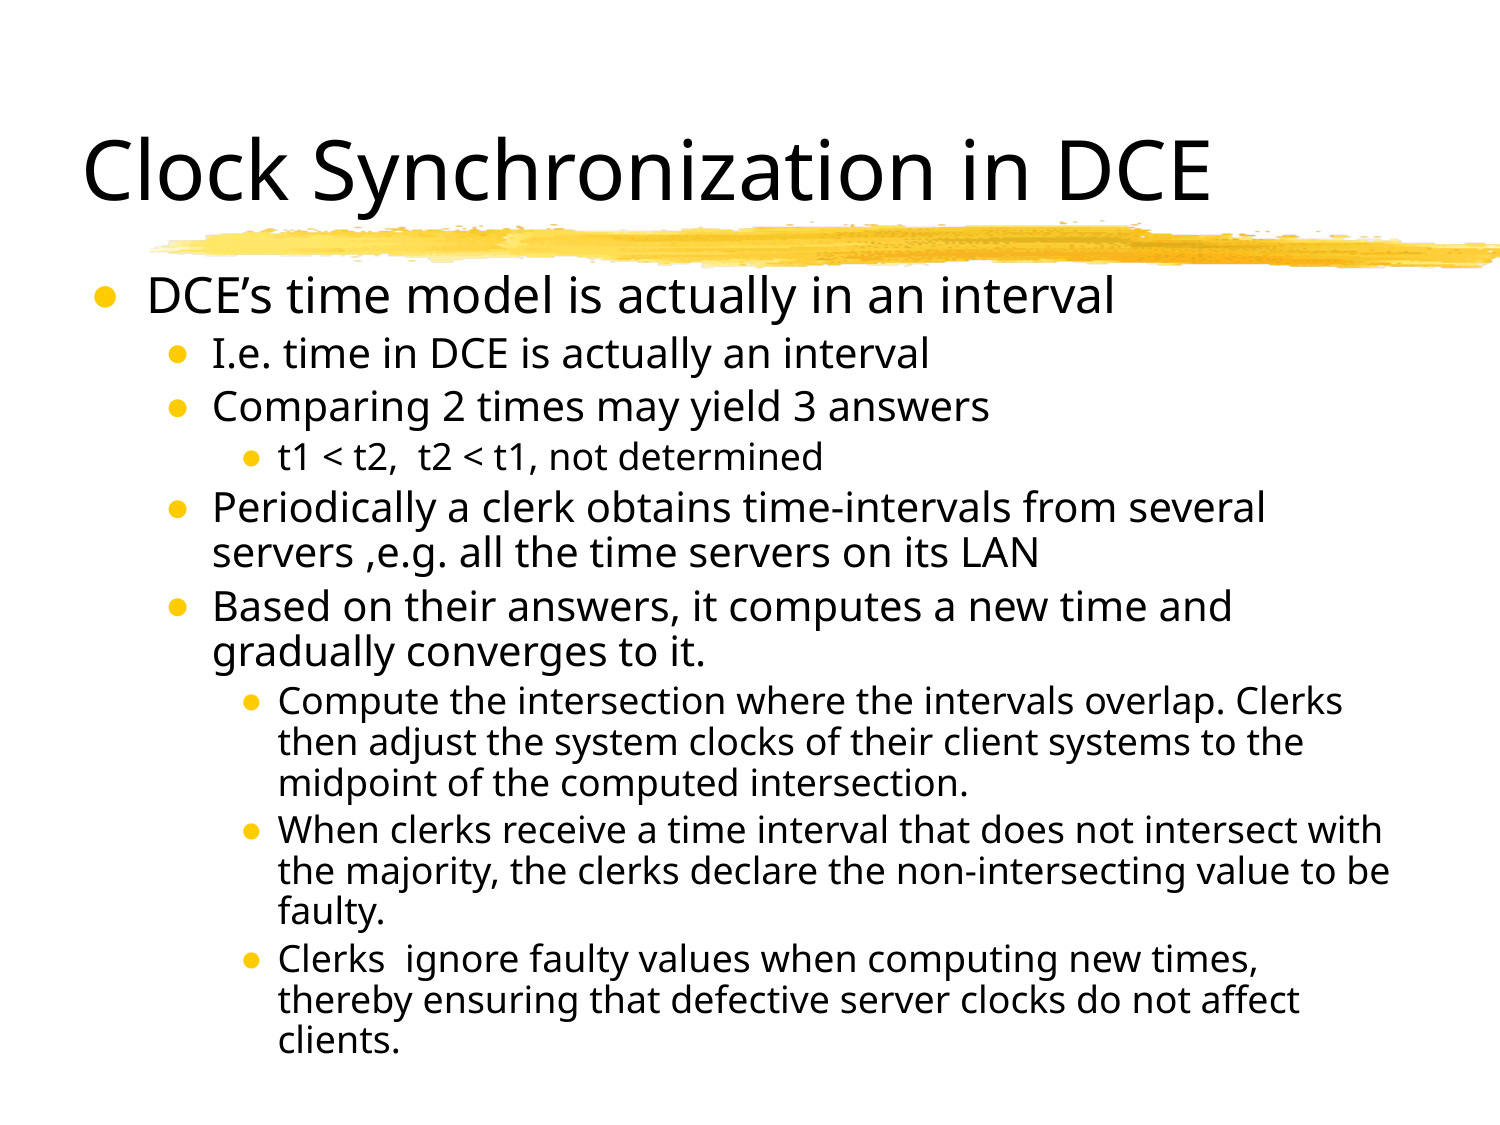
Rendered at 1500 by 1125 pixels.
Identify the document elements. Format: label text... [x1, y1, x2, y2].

title Clock Synchronization in DCE [66, 37, 1342, 225]
picture [150, 215, 1500, 279]
list DCE’s time model is actually in an interval I.e. time in DCE is actually an interval Comparing 2 times may yield 3 answers t1 < t2, t2 < t1, not determined Periodically a clerk obtains time-intervals from several servers ,e.g. all the time servers on its LAN Based on their answers, it computes a new time and gradually converges to it. Compute the intersection where the intervals overlap. Clerks then adjust the system clocks of their client systems to the midpoint of the computed intersection. When clerks receive a time interval that does not intersect with the majority, the clerks declare the non-intersecting value to be faulty. Clerks ignore faulty values when computing new times, thereby ensuring that defective server clocks do not affect clients. [75, 262, 1417, 994]
